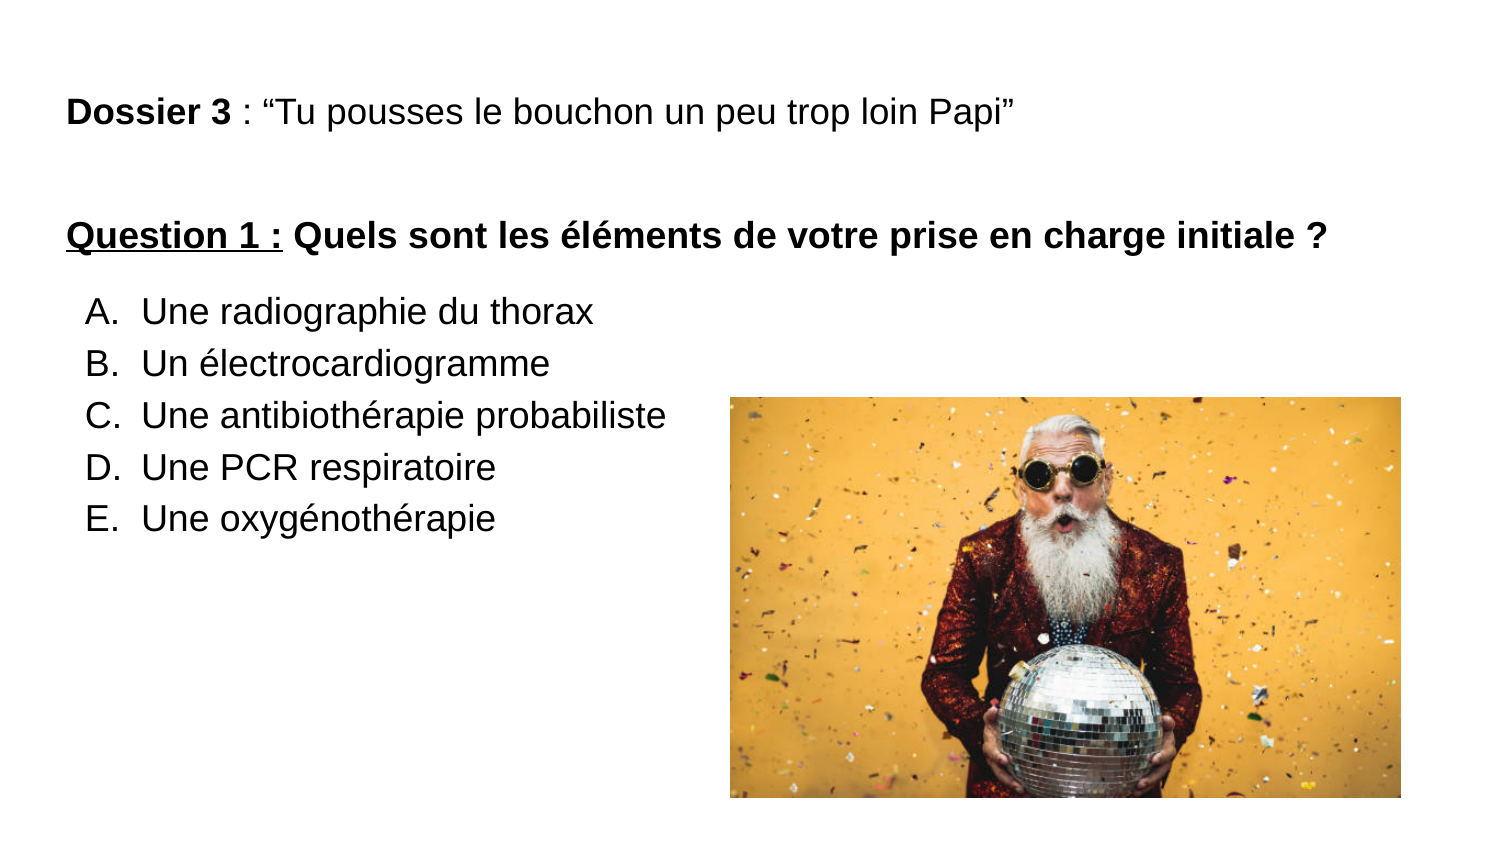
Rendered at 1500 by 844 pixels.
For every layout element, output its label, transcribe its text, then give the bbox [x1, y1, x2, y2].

title Dossier 3 : “Tu pousses le bouchon un peu trop loin Papi” [51, 72, 1449, 167]
list Question 1 : Quels sont les éléments de votre prise en charge initiale ? Une radiographie du thorax Un électrocardiogramme Une antibiothérapie probabiliste Une PCR respiratoire Une oxygénothérapie [51, 189, 1449, 750]
picture [730, 396, 1402, 798]
